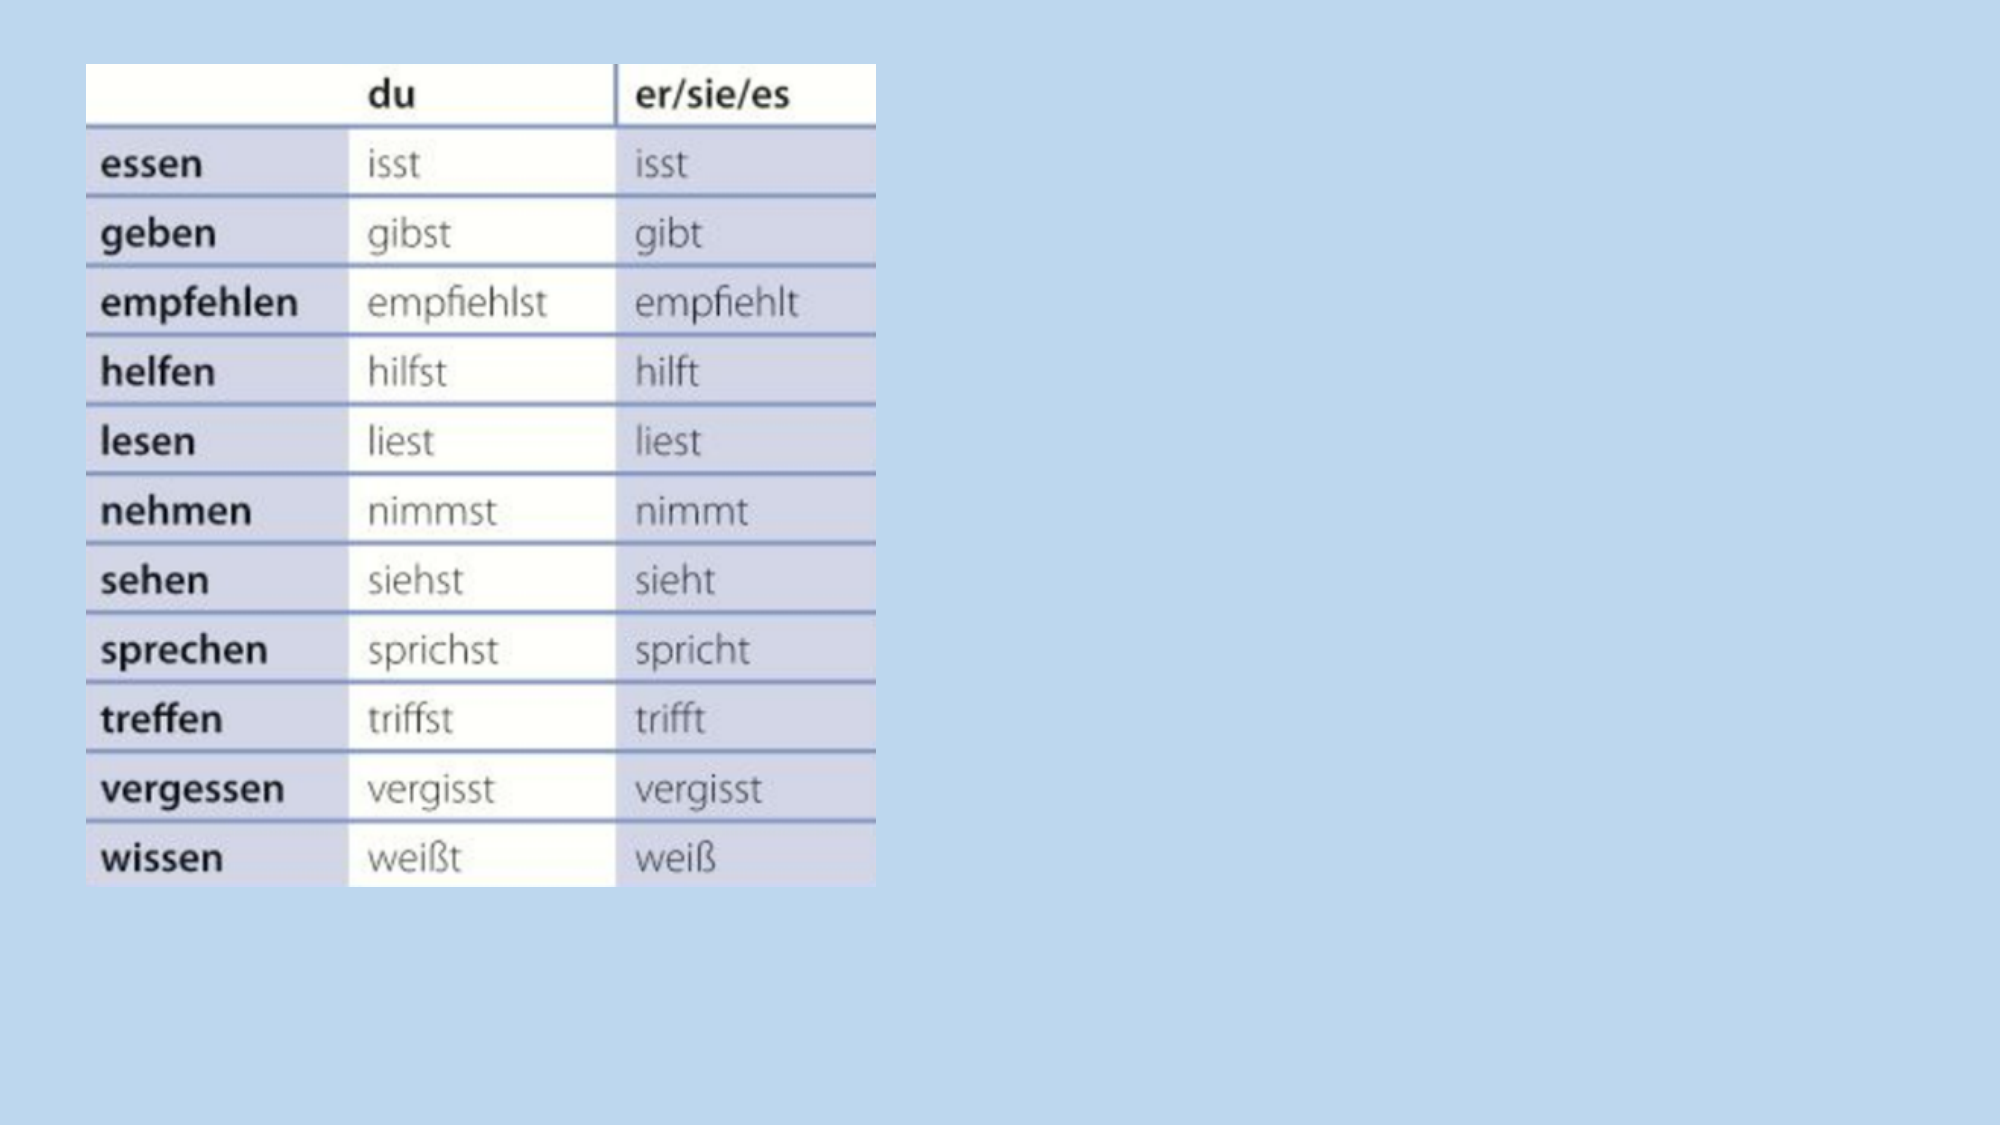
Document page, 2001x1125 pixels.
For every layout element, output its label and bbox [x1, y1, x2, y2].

picture [86, 64, 876, 887]
